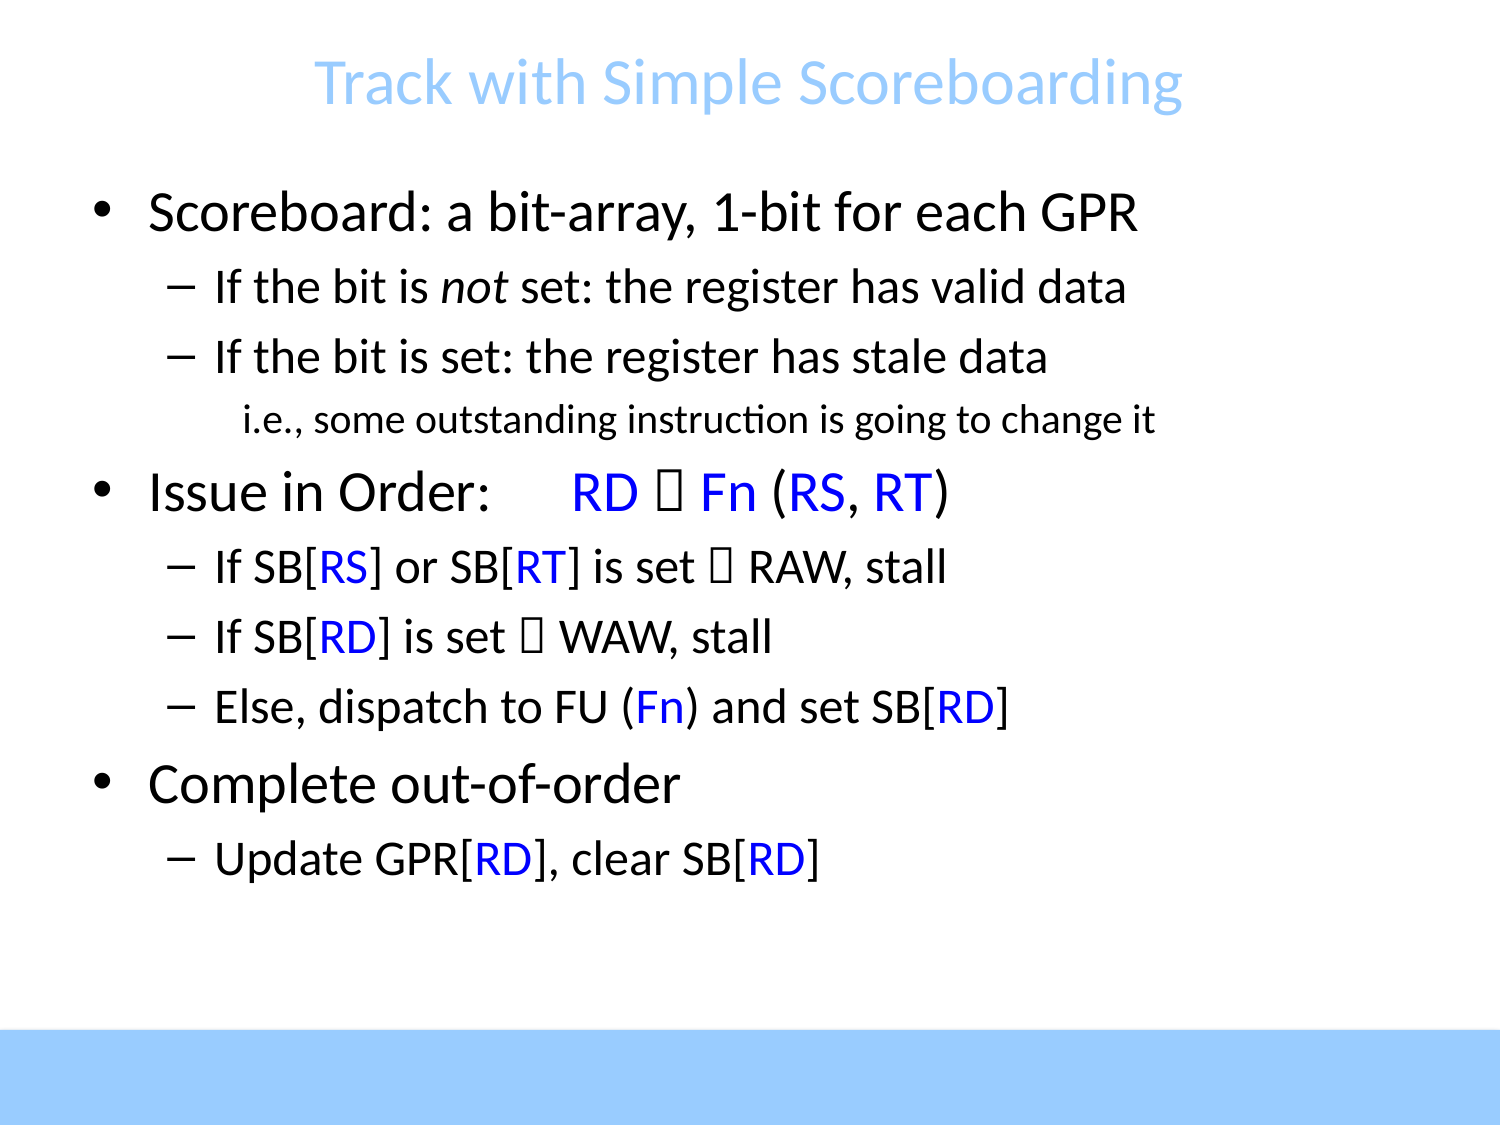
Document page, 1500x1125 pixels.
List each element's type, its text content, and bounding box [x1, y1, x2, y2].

title Track with Simple Scoreboarding [0, 30, 1500, 126]
list Scoreboard: a bit-array, 1-bit for each GPR If the bit is not set: the register has valid data If the bit is set: the register has stale data i.e., some outstanding instruction is going to change it Issue in Order: RD  Fn (RS, RT) If SB[RS] or SB[RT] is set  RAW, stall If SB[RD] is set  WAW, stall Else, dispatch to FU (Fn) and set SB[RD] Complete out-of-order Update GPR[RD], clear SB[RD] [77, 165, 1428, 1000]
